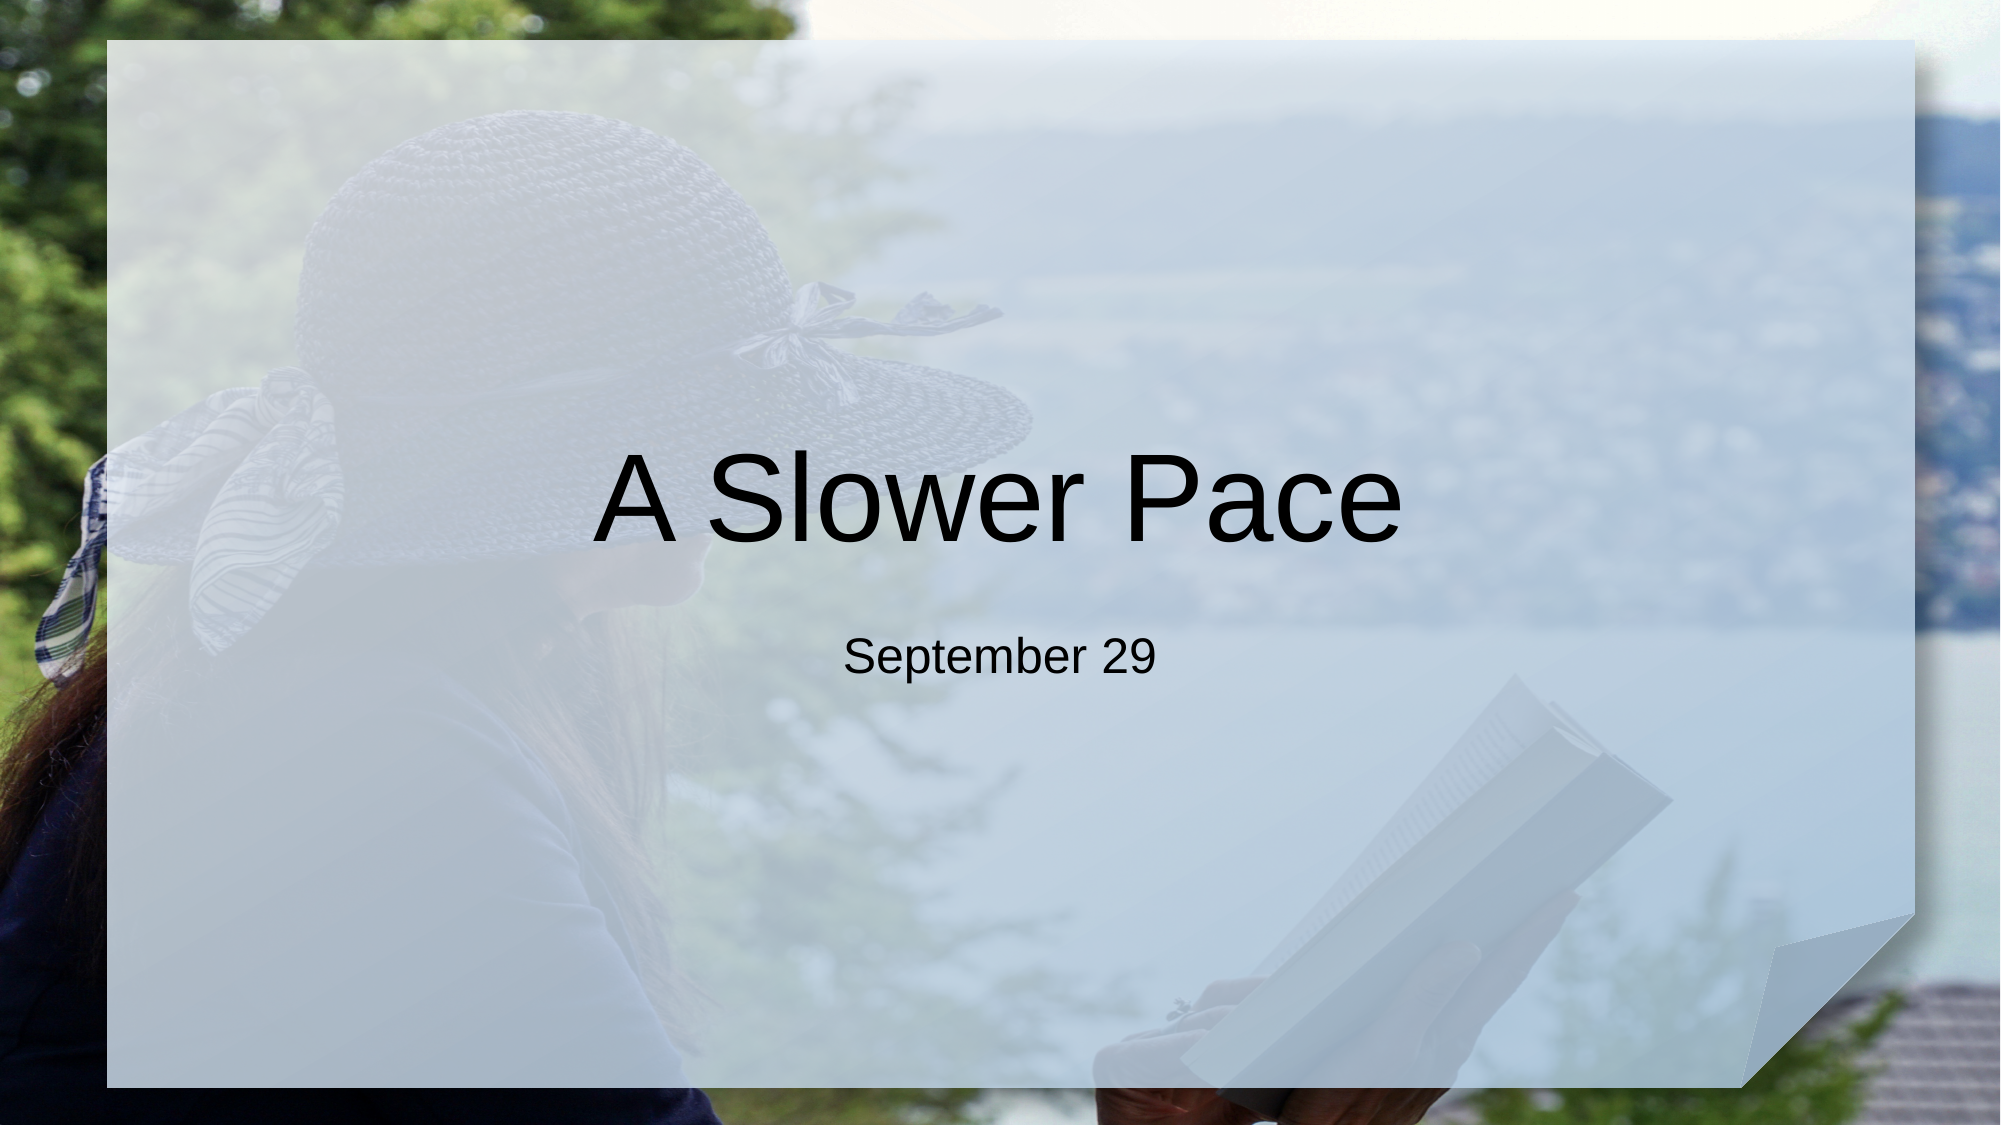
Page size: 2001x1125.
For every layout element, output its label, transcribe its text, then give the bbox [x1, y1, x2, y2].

subtitle September 29 [249, 623, 1750, 863]
title A Slower Pace [249, 184, 1750, 576]
picture [0, 0, 2001, 1125]
